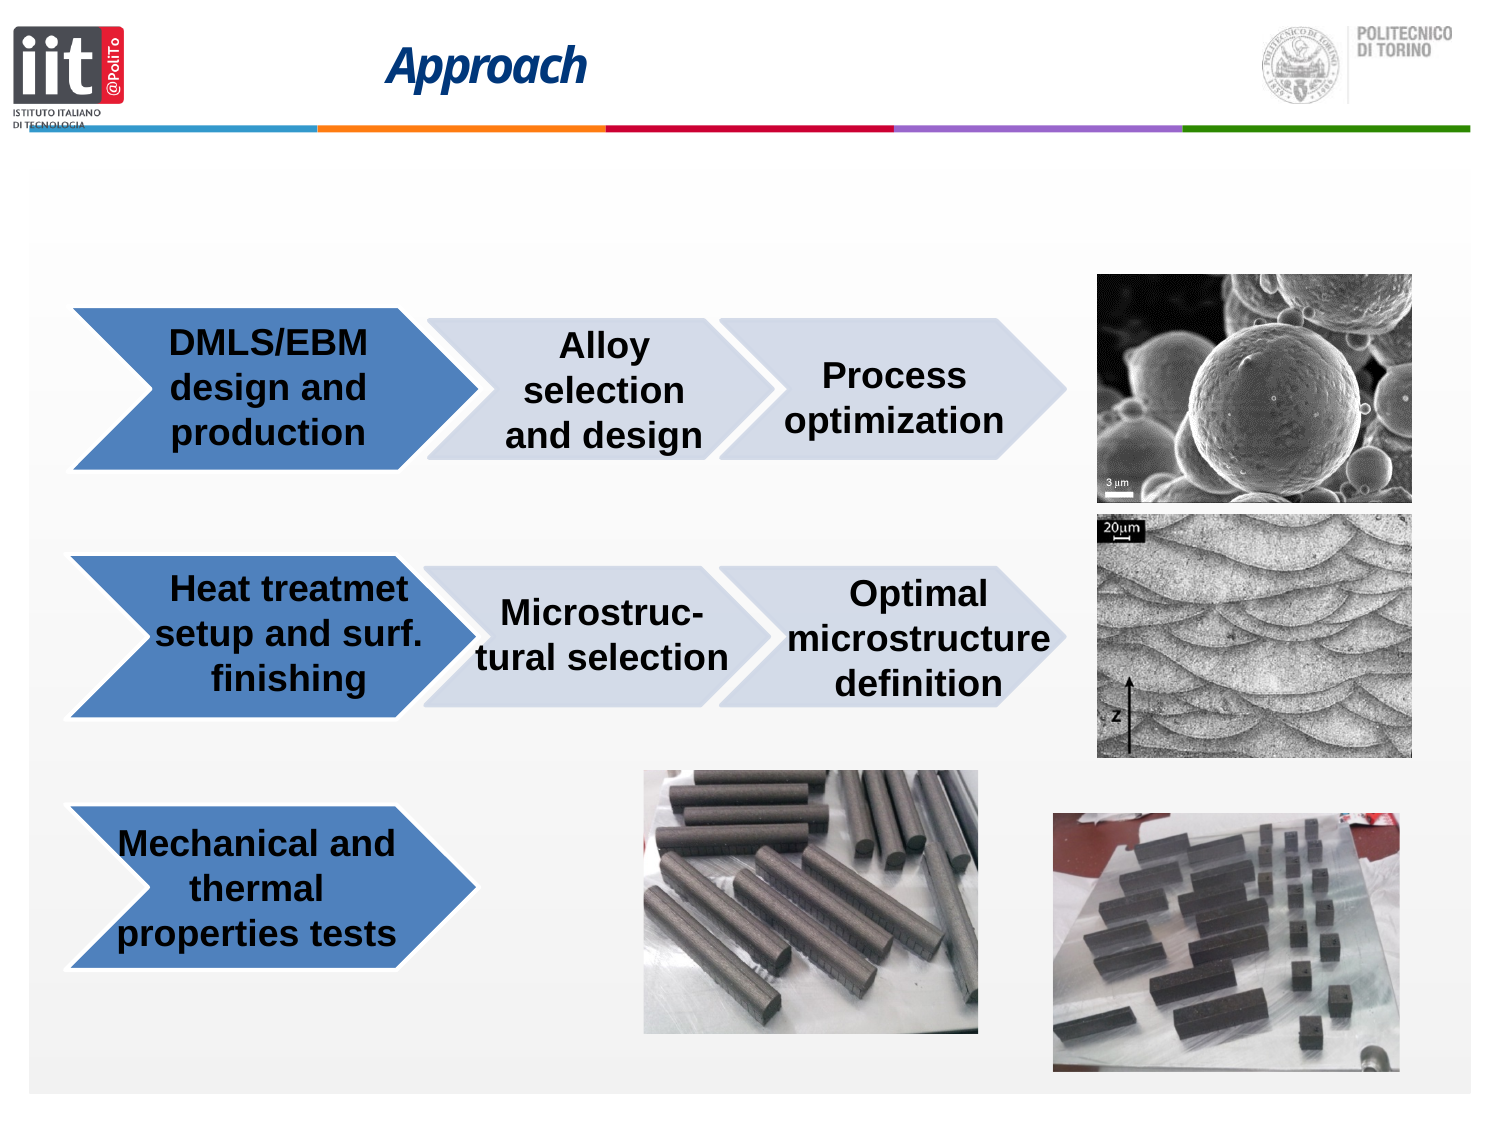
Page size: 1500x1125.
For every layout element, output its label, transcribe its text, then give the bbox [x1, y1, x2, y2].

picture [1386, 26, 1452, 104]
picture [1052, 813, 1400, 1073]
picture [1097, 274, 1412, 504]
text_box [64, 303, 1066, 971]
picture [1096, 514, 1412, 758]
picture [0, 12, 134, 136]
text_box Approach [371, 13, 1386, 114]
picture [643, 769, 979, 1034]
